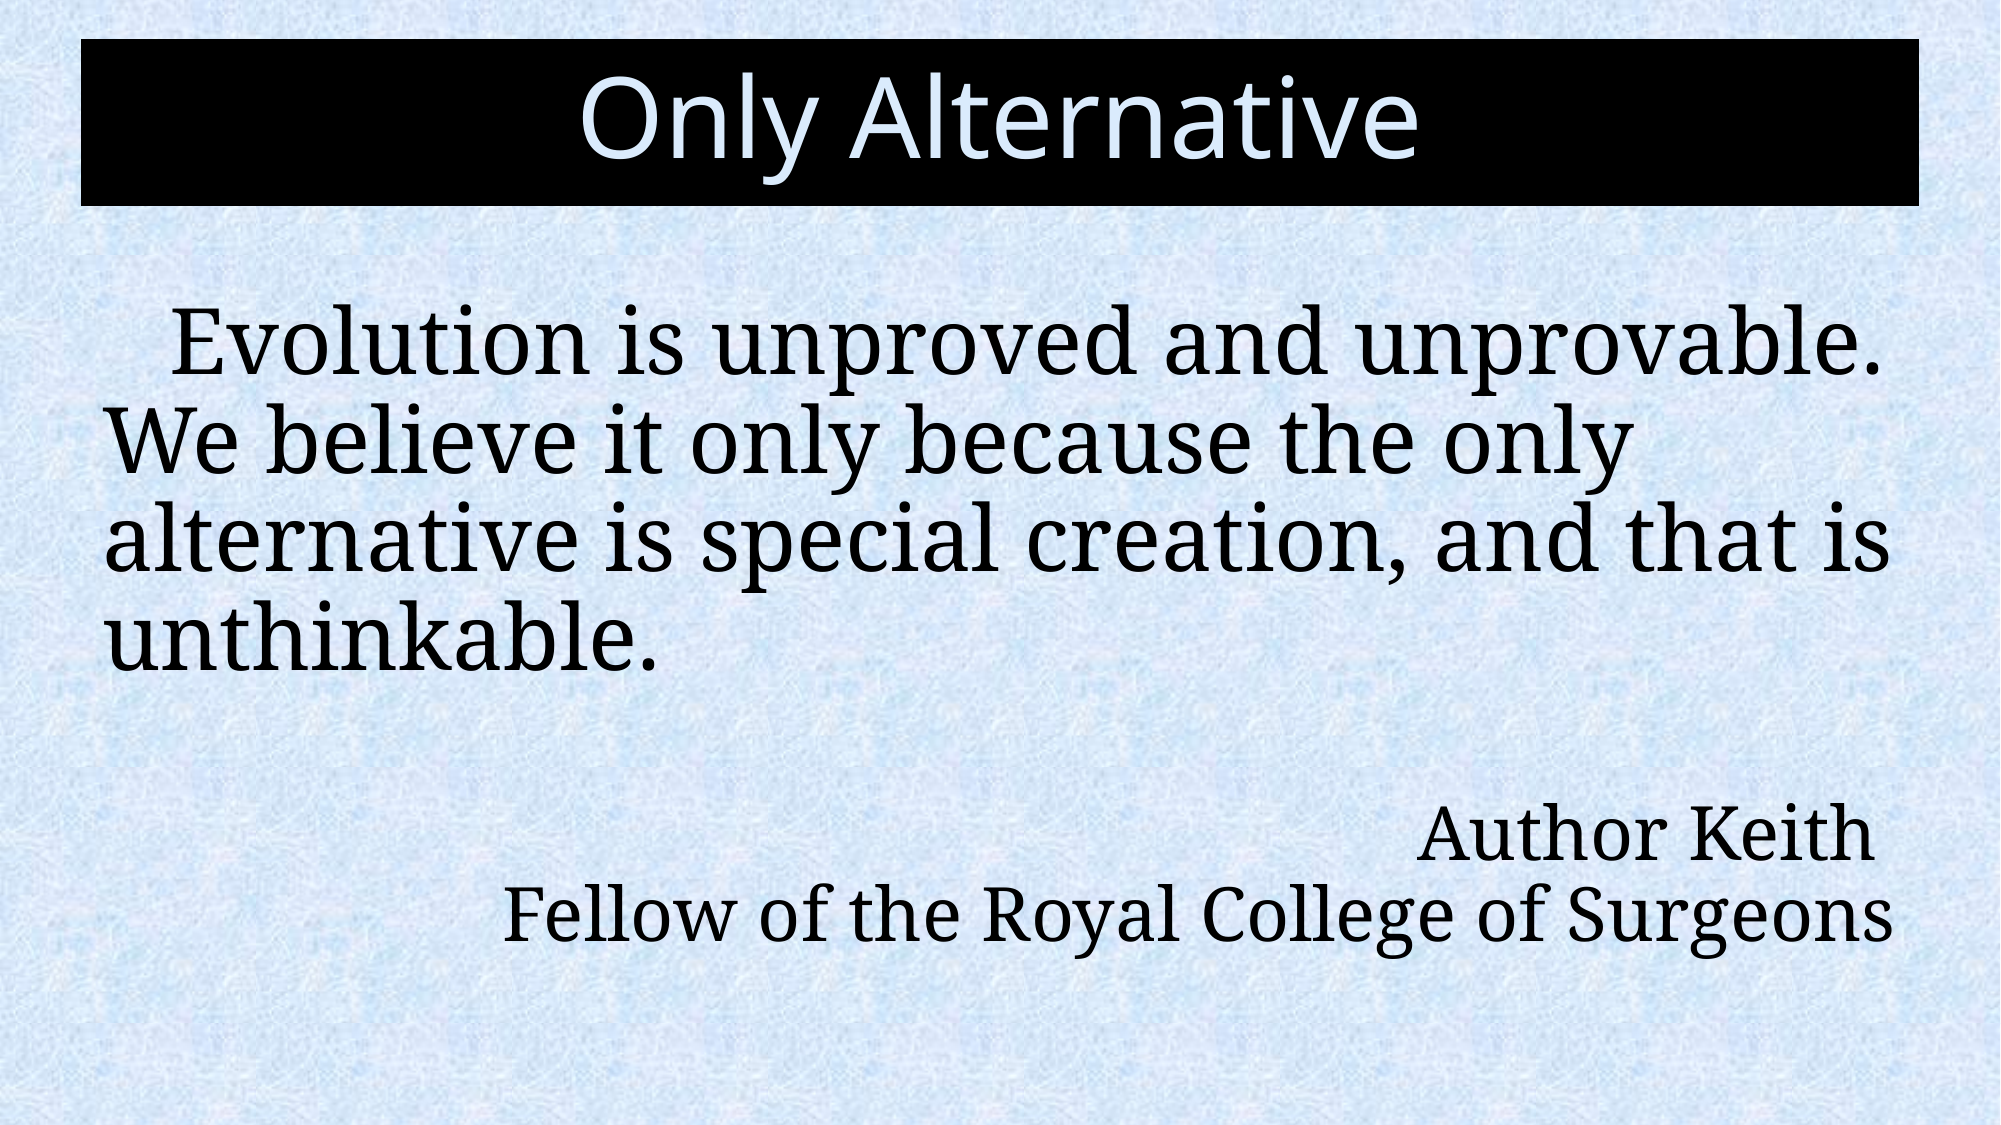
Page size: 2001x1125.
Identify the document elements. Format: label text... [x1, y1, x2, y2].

picture [0, 0, 2001, 1125]
list Evolution is unproved and unprovable. We believe it only because the only alternative is special creation, and that is unthinkable. Author Keith Fellow of the Royal College of Surgeons [87, 287, 1913, 1100]
title Only Alternative [87, 45, 1913, 200]
